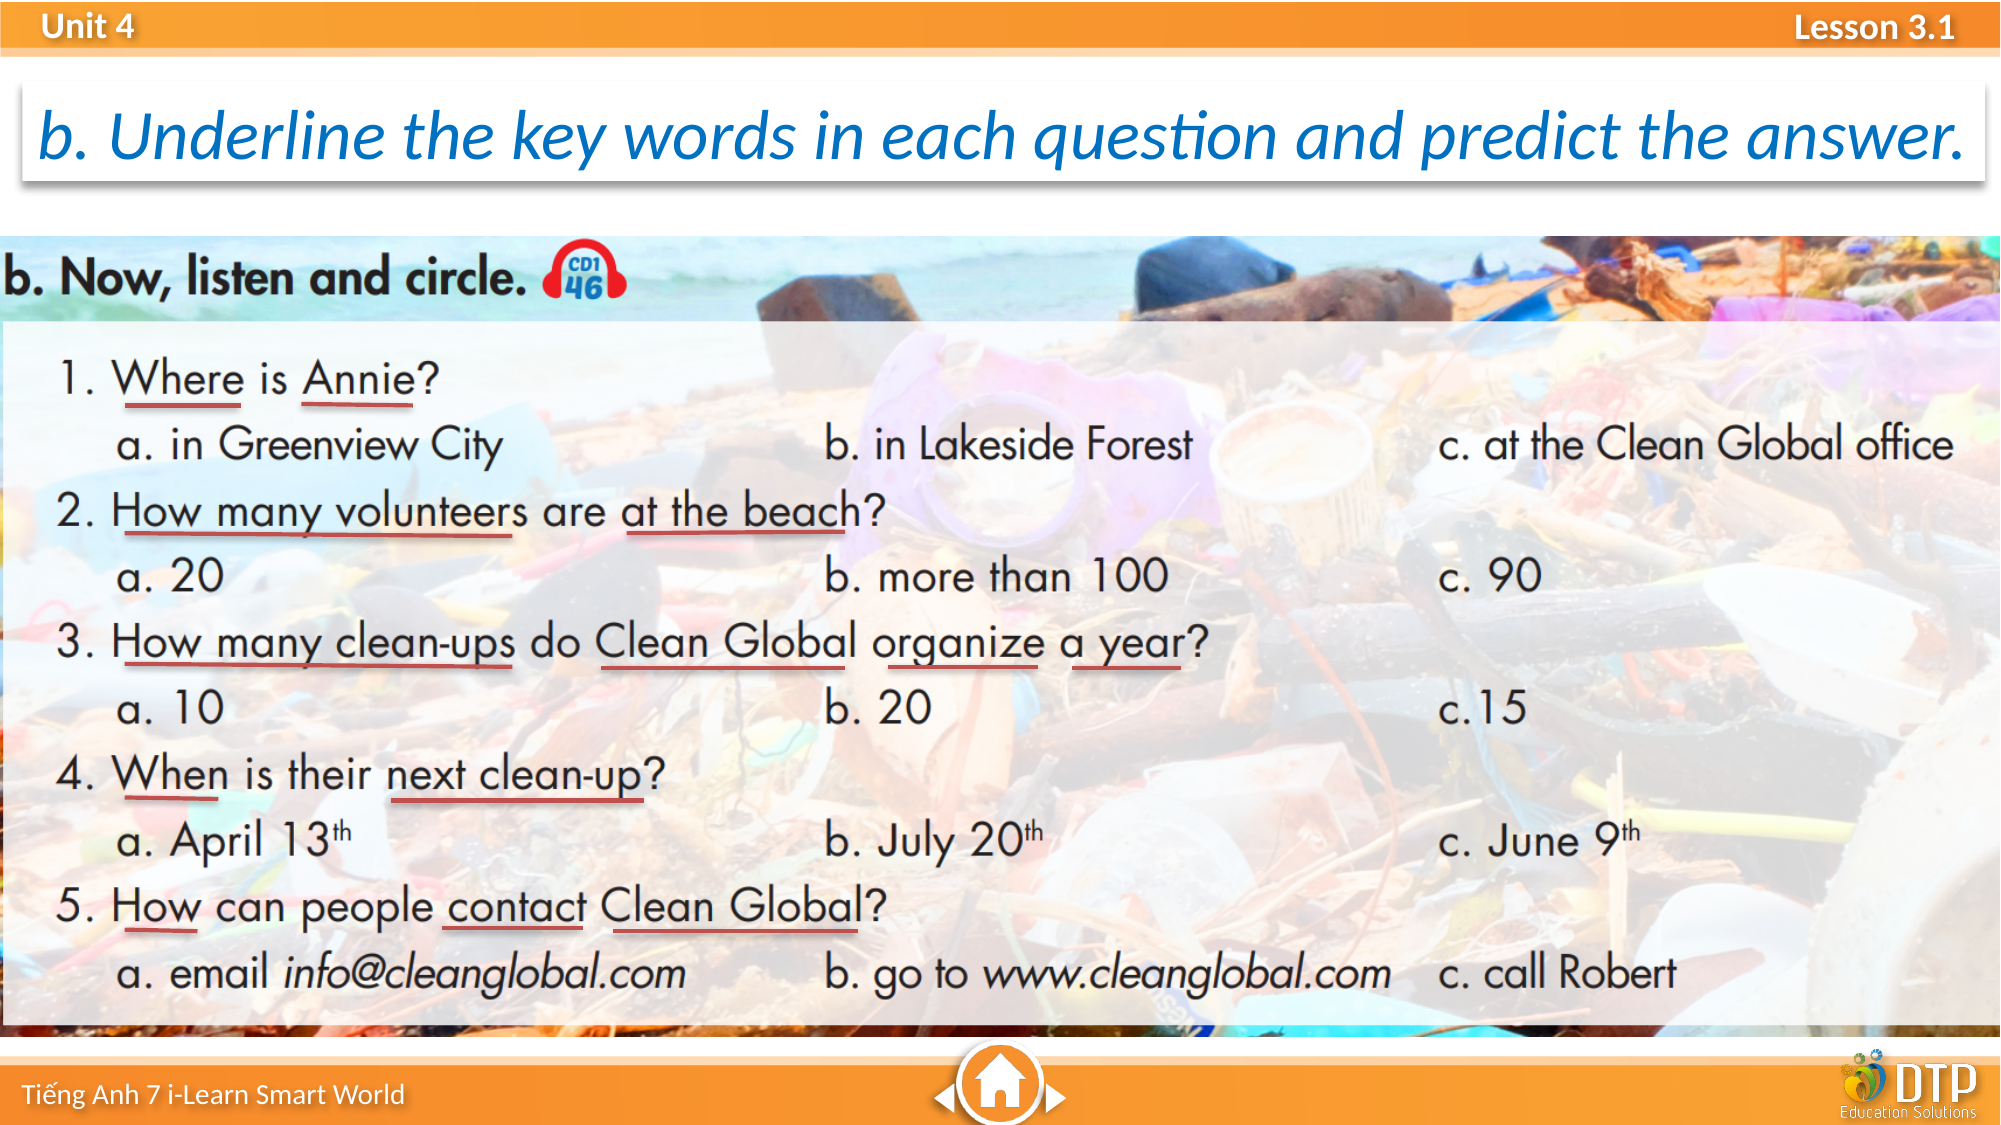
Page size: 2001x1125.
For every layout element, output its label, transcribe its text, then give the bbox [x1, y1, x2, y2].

picture [0, 2, 2001, 1125]
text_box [124, 663, 513, 667]
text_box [124, 532, 513, 537]
text_box b. Underline the key words in each question and predict the answer. [22, 81, 1986, 181]
